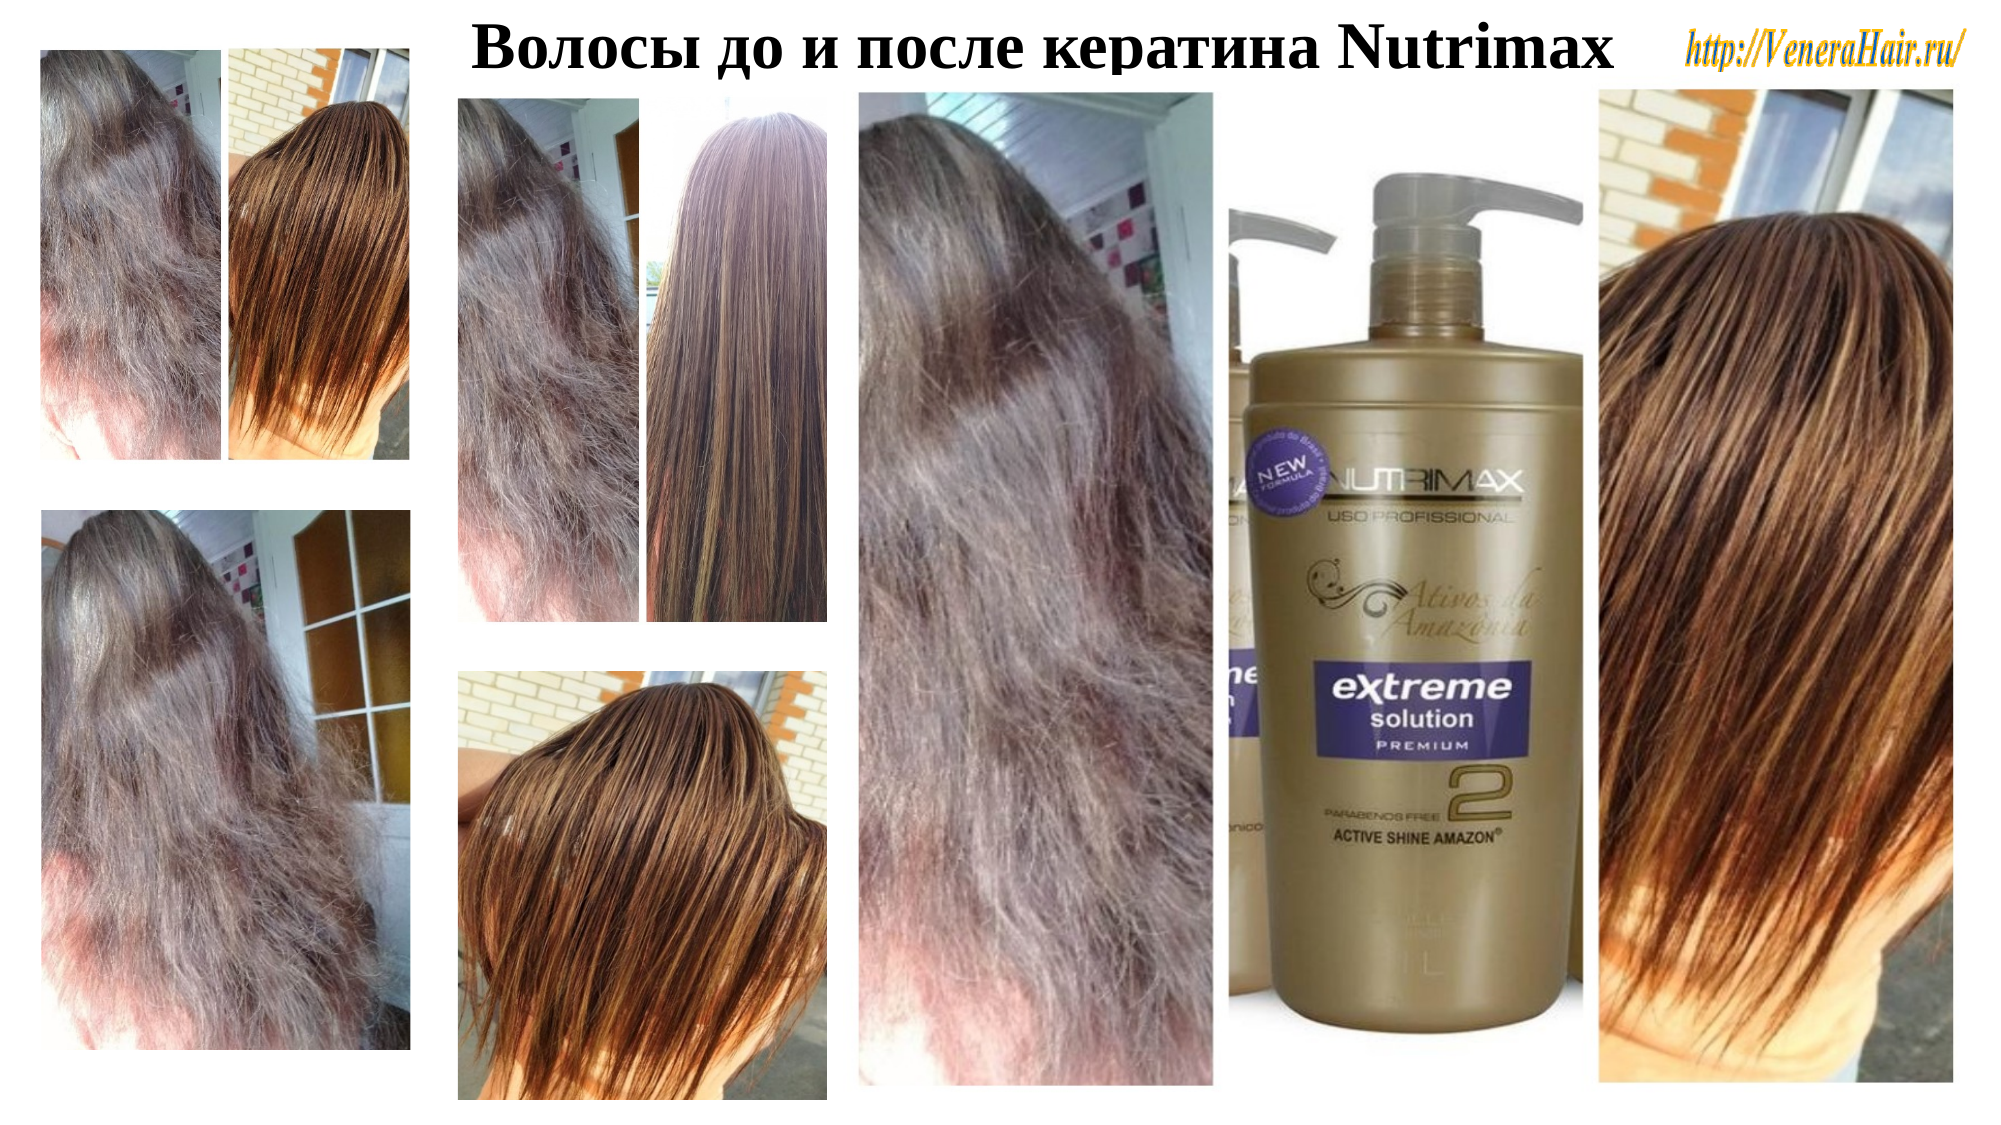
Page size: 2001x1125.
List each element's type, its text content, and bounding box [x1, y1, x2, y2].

picture [843, 15, 1975, 1100]
title Волосы до и после кератина Nutrimax [427, 14, 1661, 80]
picture [41, 510, 411, 1050]
picture [457, 671, 827, 1100]
picture [457, 89, 827, 629]
picture [40, 38, 410, 467]
